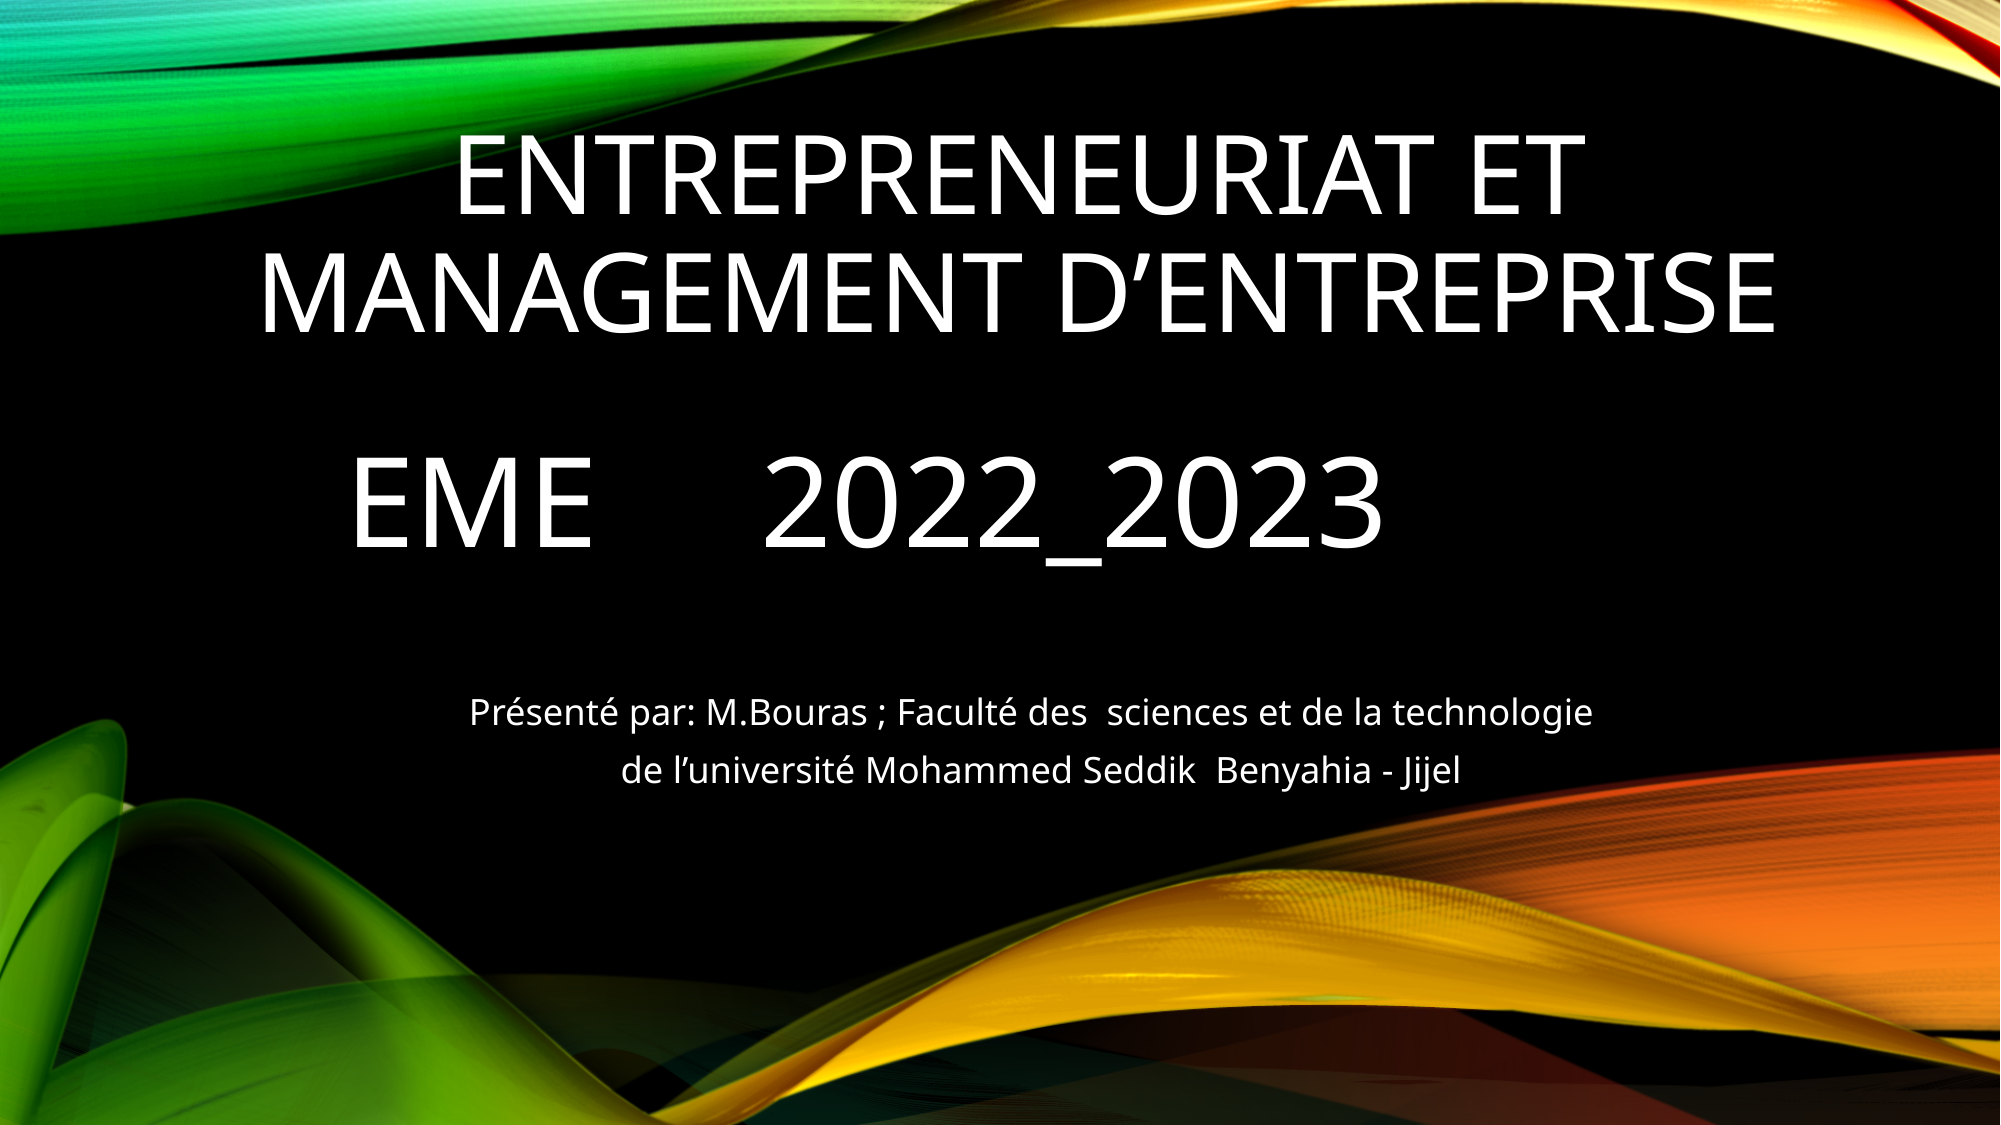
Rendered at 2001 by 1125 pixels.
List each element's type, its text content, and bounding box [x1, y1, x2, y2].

text_box EME 2022_2023 [330, 394, 1682, 583]
subtitle Présenté par: M.Bouras ; Faculté des sciences et de la technologie de l’université Mohammed Seddik Benyahia - Jijel [265, 686, 1817, 800]
picture [0, 717, 2000, 1125]
title Entrepreneuriat et management d’entreprise [150, 34, 1887, 365]
picture [0, 0, 2000, 237]
